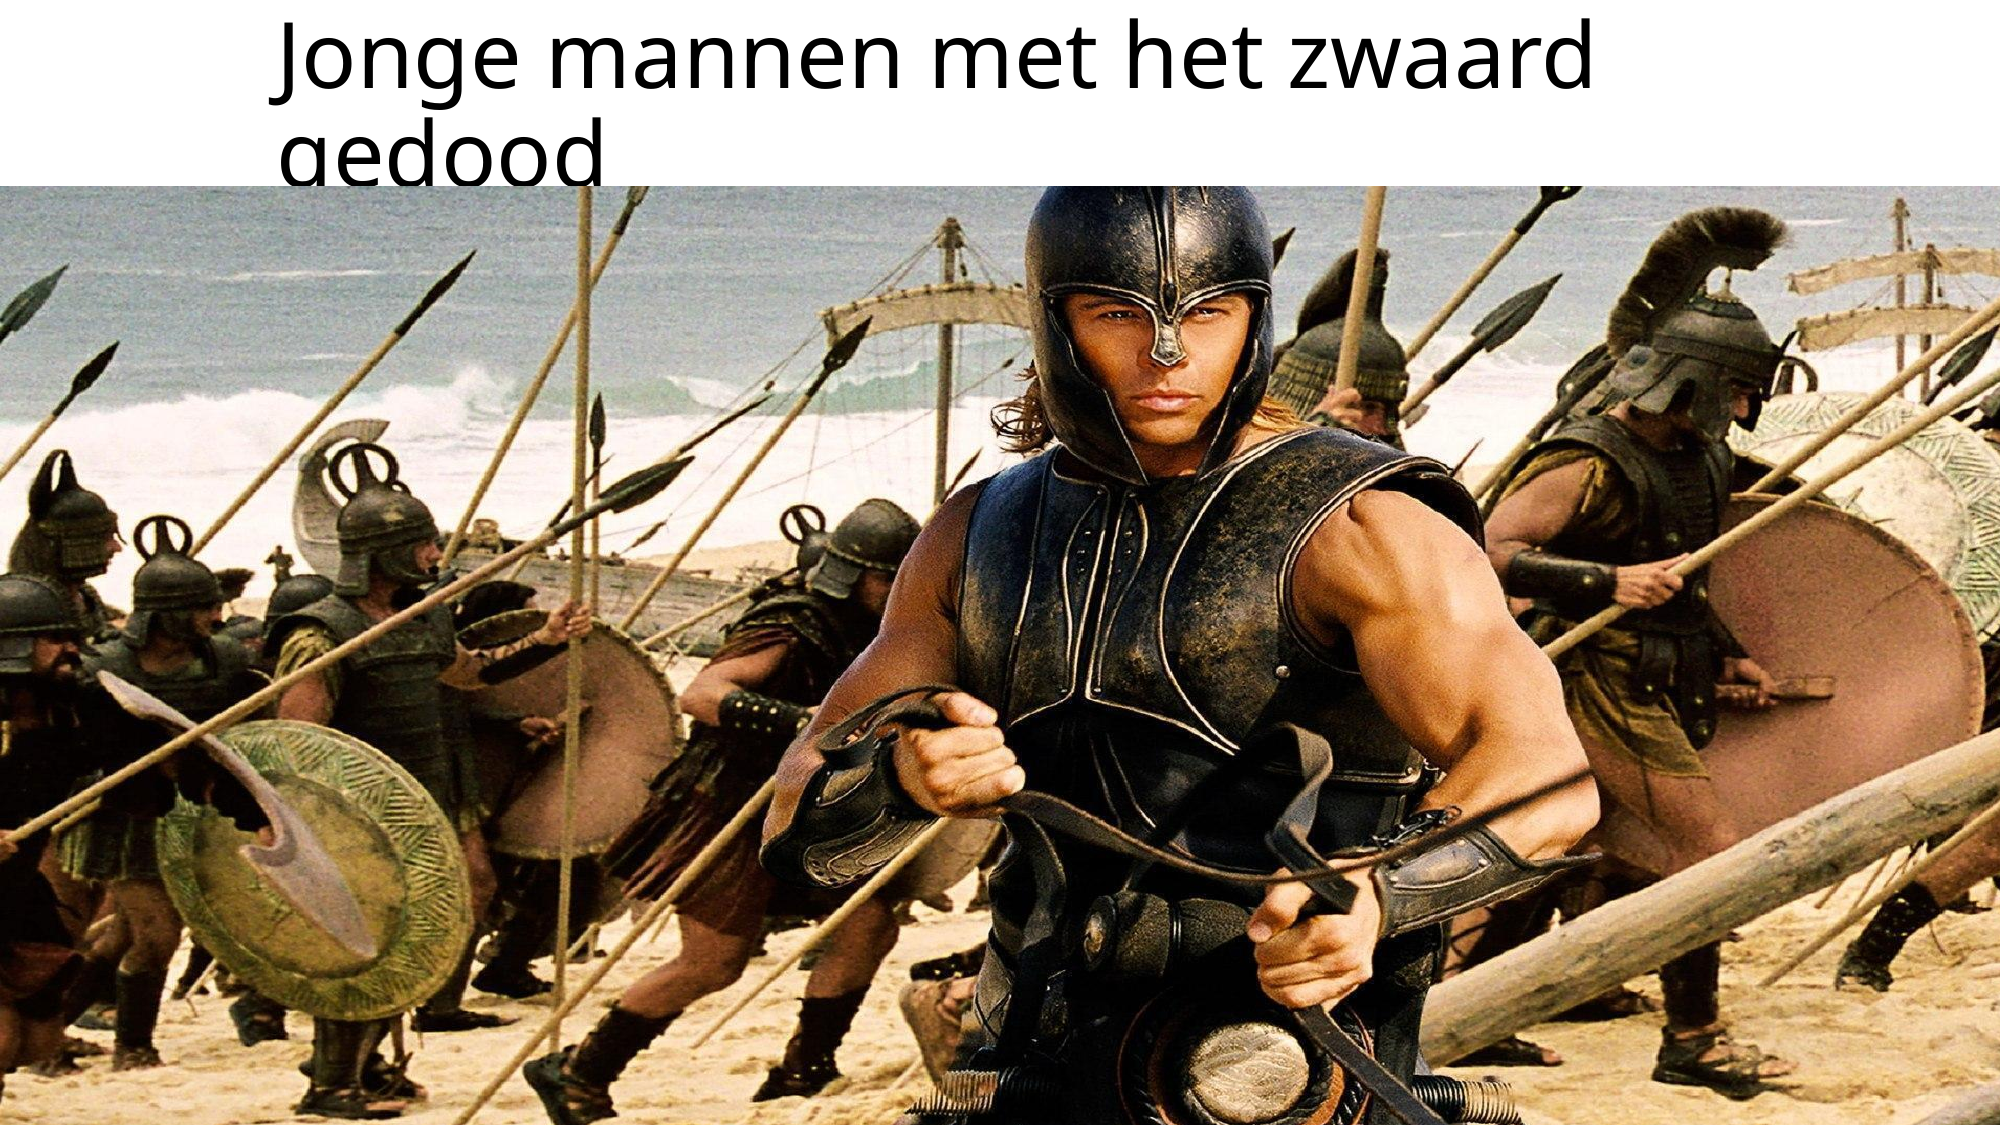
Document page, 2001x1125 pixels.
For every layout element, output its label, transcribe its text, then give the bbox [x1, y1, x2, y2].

title Jonge mannen met het zwaard gedood [261, 0, 1738, 186]
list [0, 186, 2000, 1125]
